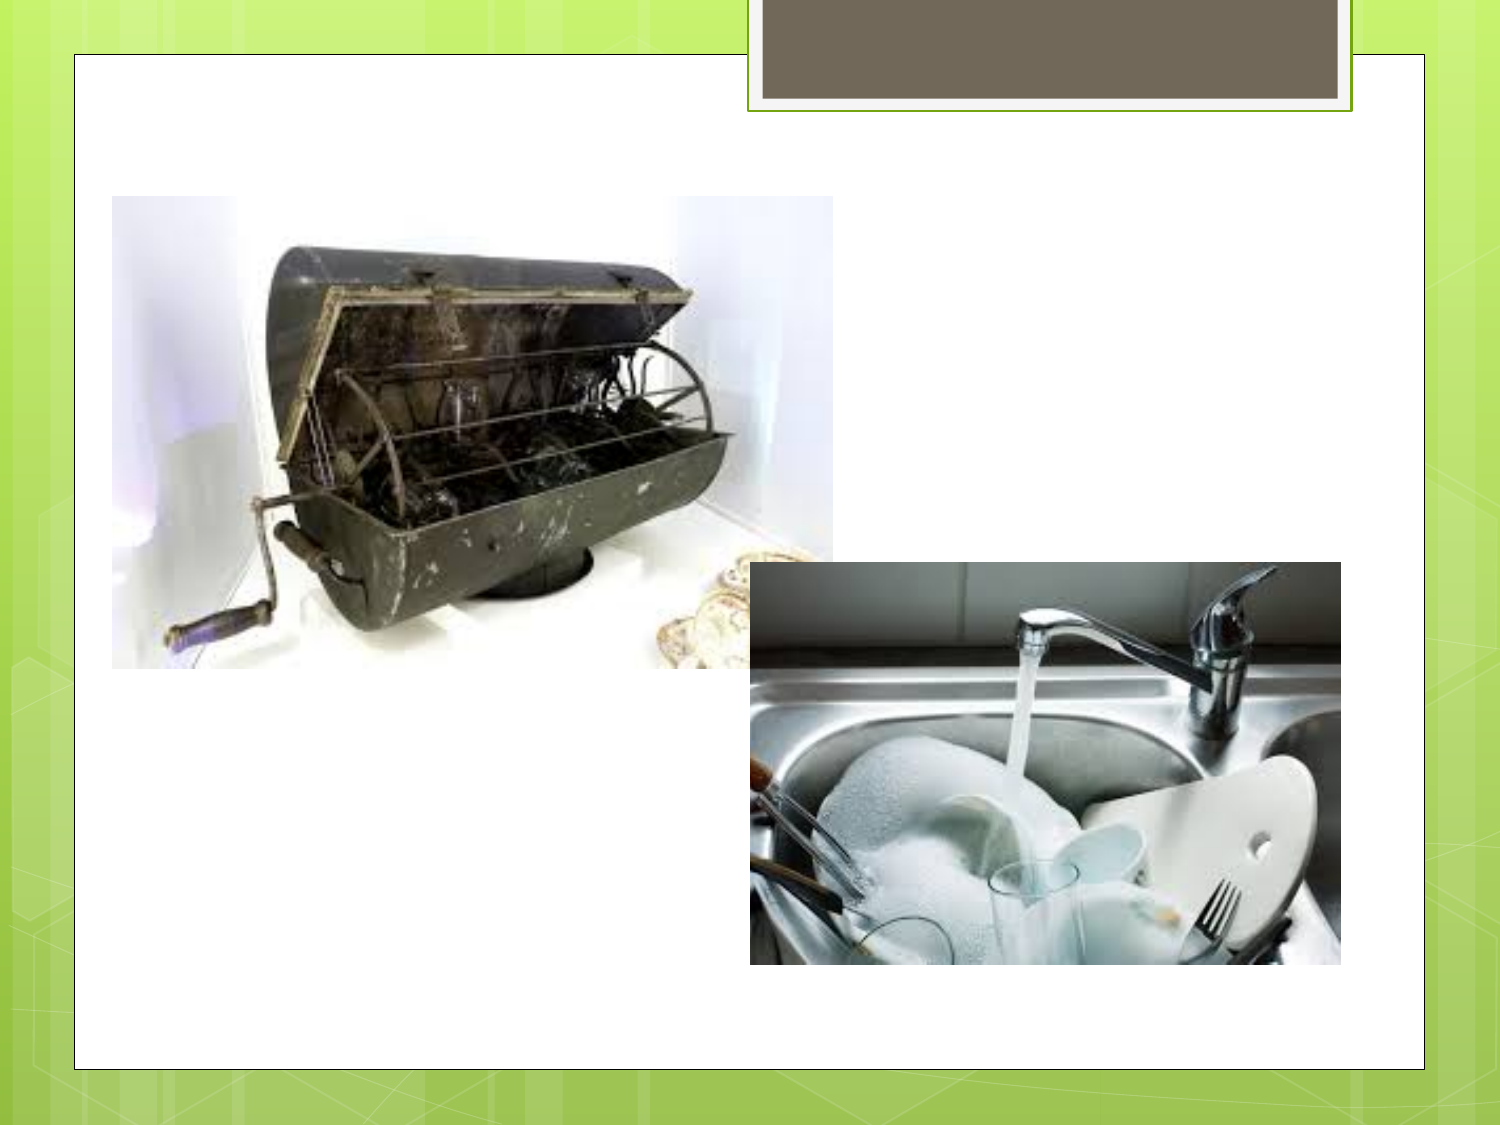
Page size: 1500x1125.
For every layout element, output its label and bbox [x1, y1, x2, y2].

picture [111, 196, 1341, 965]
